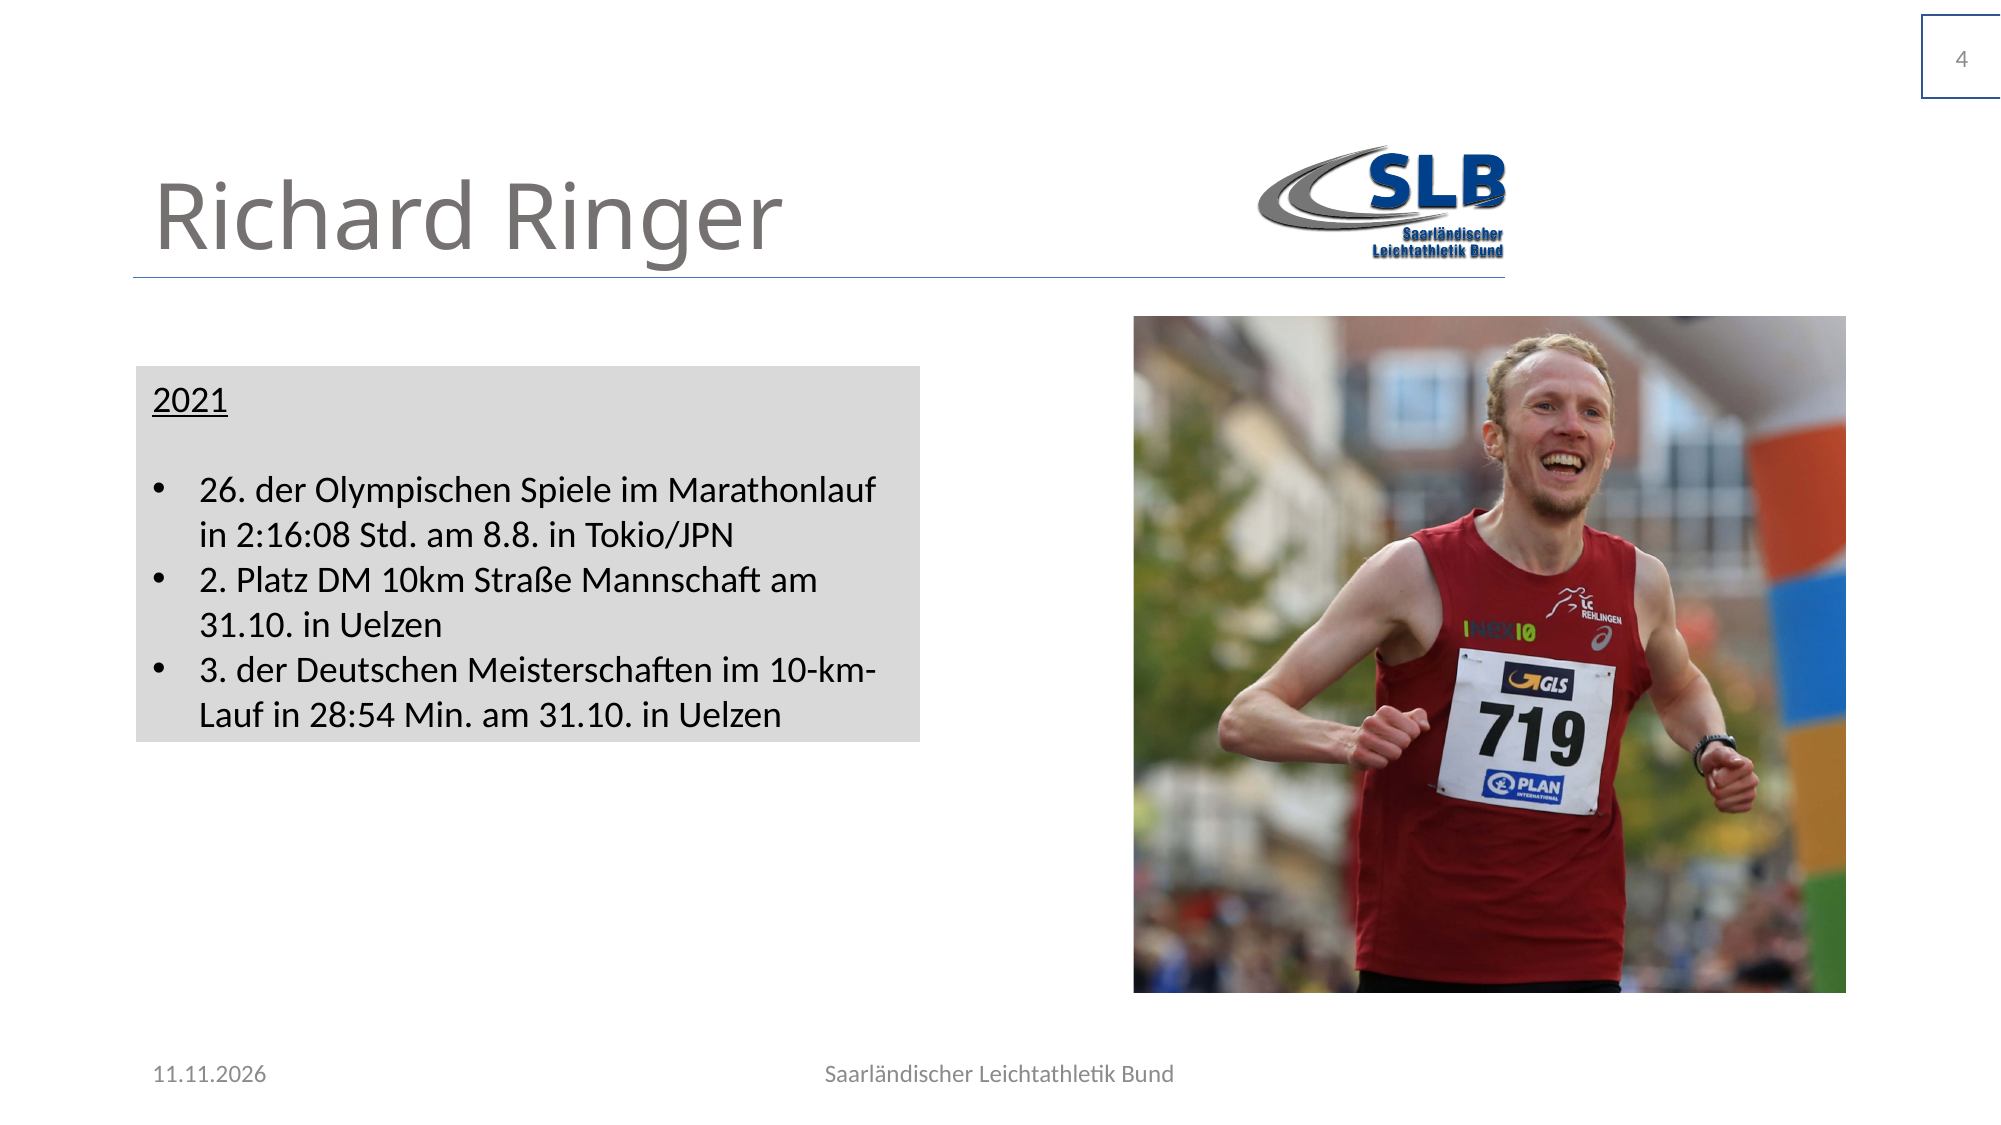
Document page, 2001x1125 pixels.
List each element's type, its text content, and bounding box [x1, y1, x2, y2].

footer Saarländischer Leichtathletik Bund [662, 1042, 1338, 1103]
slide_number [137, 1042, 588, 1103]
text_box 2021 26. der Olympischen Spiele im Marathonlauf in 2:16:08 Std. am 8.8. in Tokio/JPN 2. Platz DM 10km Straße Mannschaft am 31.10. in Uelzen 3. der Deutschen Meisterschaften im 10-km-Lauf in 28:54 Min. am 31.10. in Uelzen [137, 367, 921, 743]
picture [1133, 316, 1863, 993]
title Richard Ringer [137, 59, 1863, 278]
slide_number 4 [1907, 27, 1984, 88]
